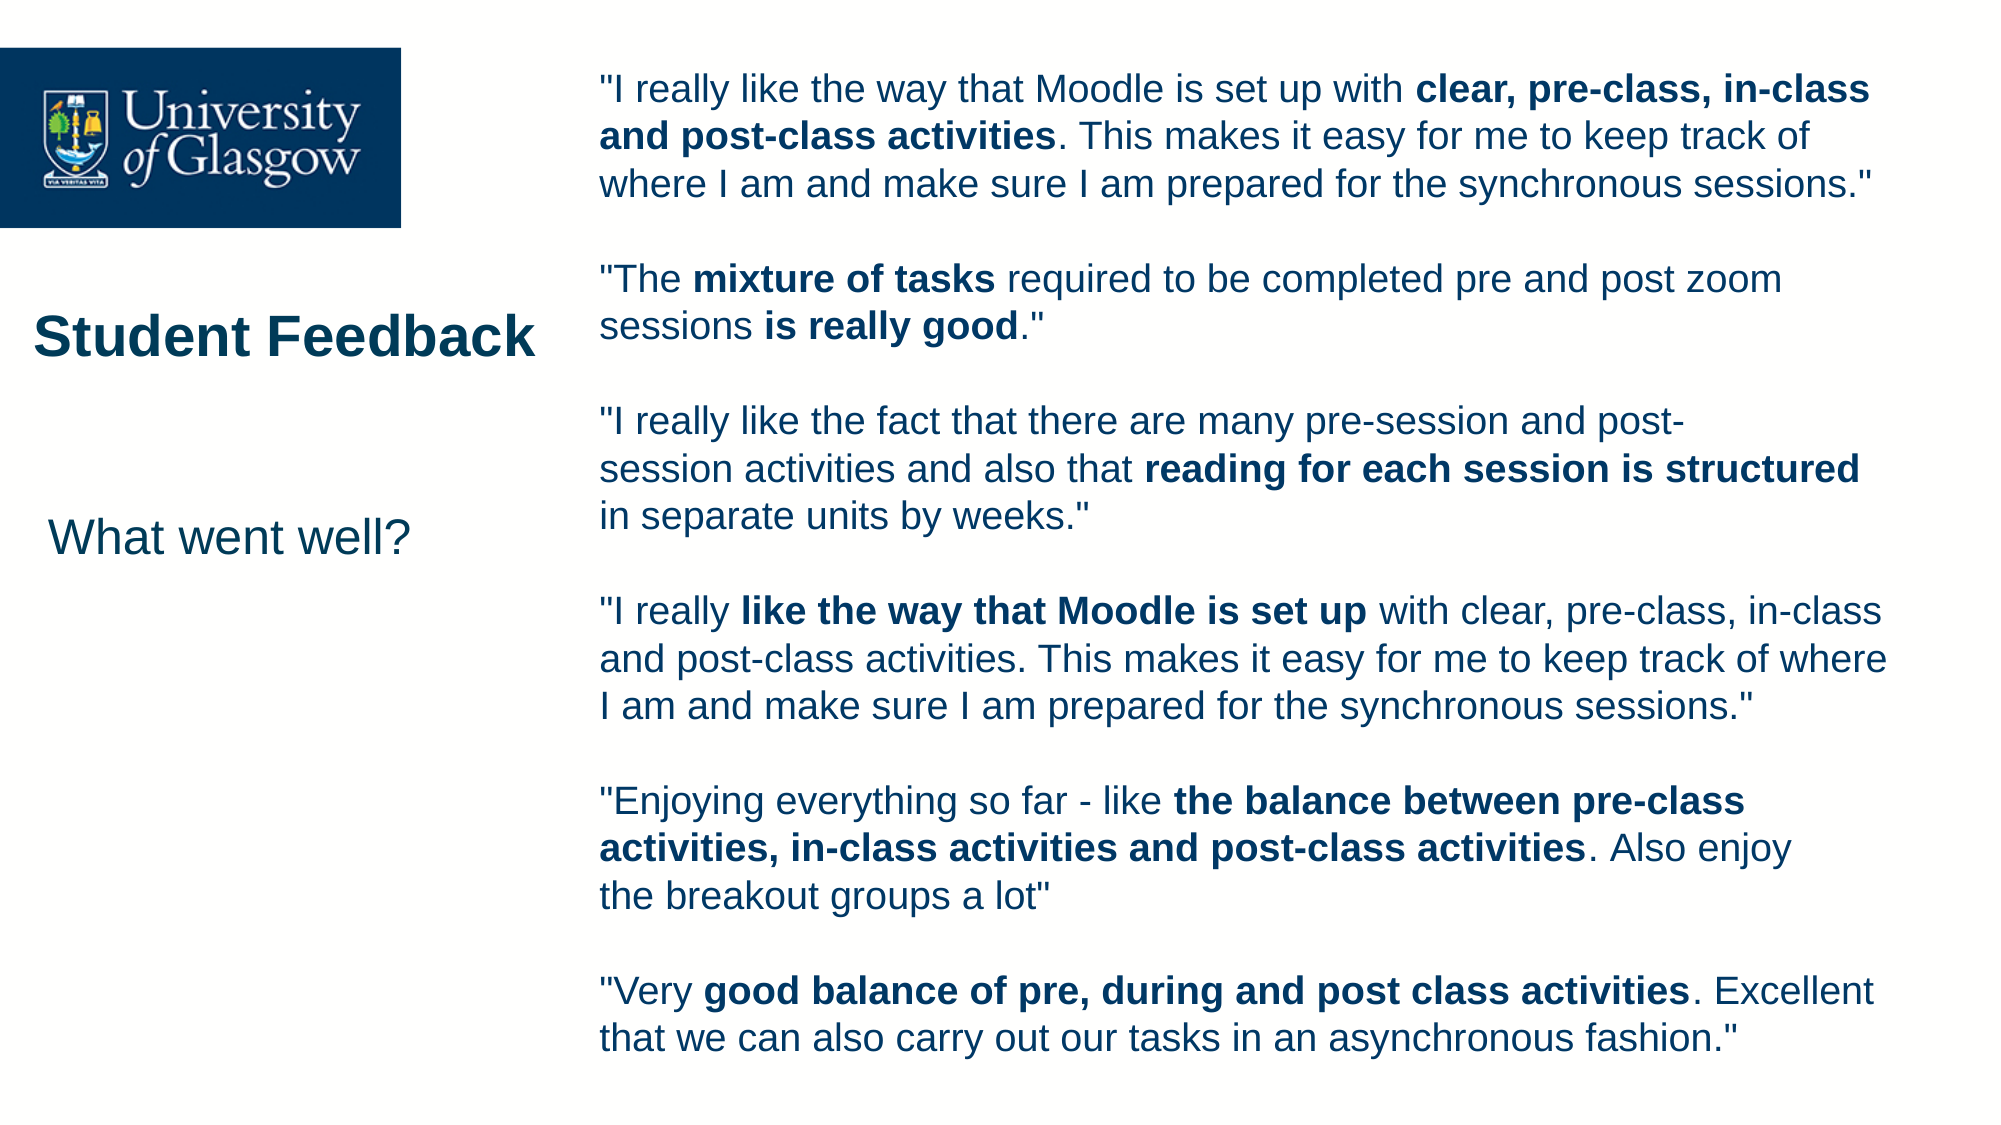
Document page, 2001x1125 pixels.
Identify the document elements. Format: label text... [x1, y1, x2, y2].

text_box "I really like the way that Moodle is set up with clear, pre-class, in-class and post-class activities. This makes it easy for me to keep track of where I am and make sure I am prepared for the synchronous sessions." "The mixture of tasks required to be completed pre and post zoom sessions is really good." "I really like the fact that there are many pre-session and post-session activities and also that reading for each session is structured in separate units by weeks." "I really like the way that Moodle is set up with clear, pre-class, in-class and post-class activities. This makes it easy for me to keep track of where I am and make sure I am prepared for the synchronous sessions." "Enjoying everything so far - like the balance between pre-class activities, in-class activities and post-class activities. Also enjoy the breakout groups a lot" "Very good balance of pre, during and post class activities. Excellent that we can also carry out our tasks in an asynchronous fashion." [584, 55, 1913, 1115]
title Student Feedback [18, 298, 584, 562]
picture [0, 0, 2000, 1125]
list What went well? [32, 503, 500, 609]
